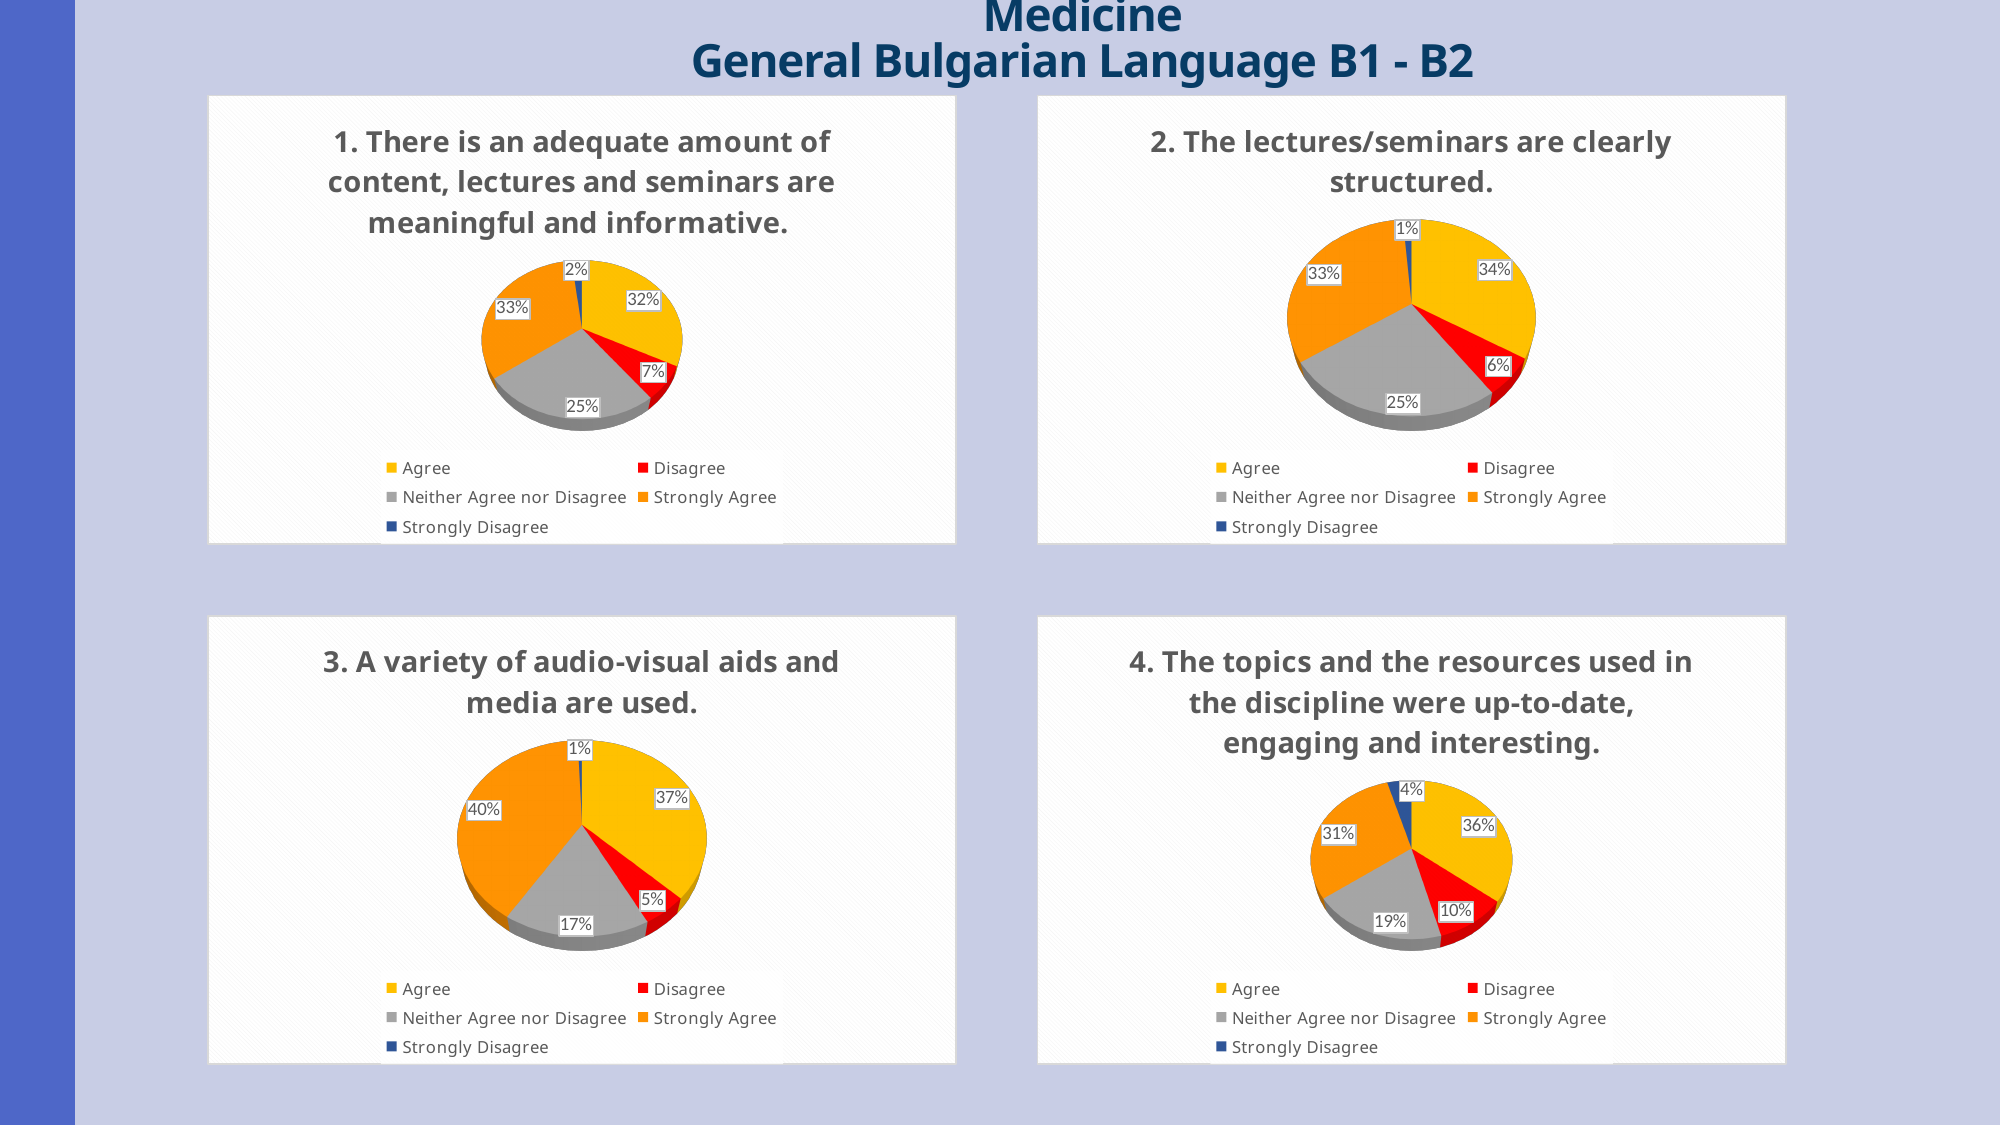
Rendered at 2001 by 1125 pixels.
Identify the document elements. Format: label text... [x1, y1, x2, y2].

chart [206, 614, 958, 1066]
chart [206, 94, 958, 545]
title Medicine General Bulgarian Language В1 - В2 [231, 38, 1945, 95]
chart [1036, 614, 1787, 1066]
chart [1036, 94, 1787, 545]
